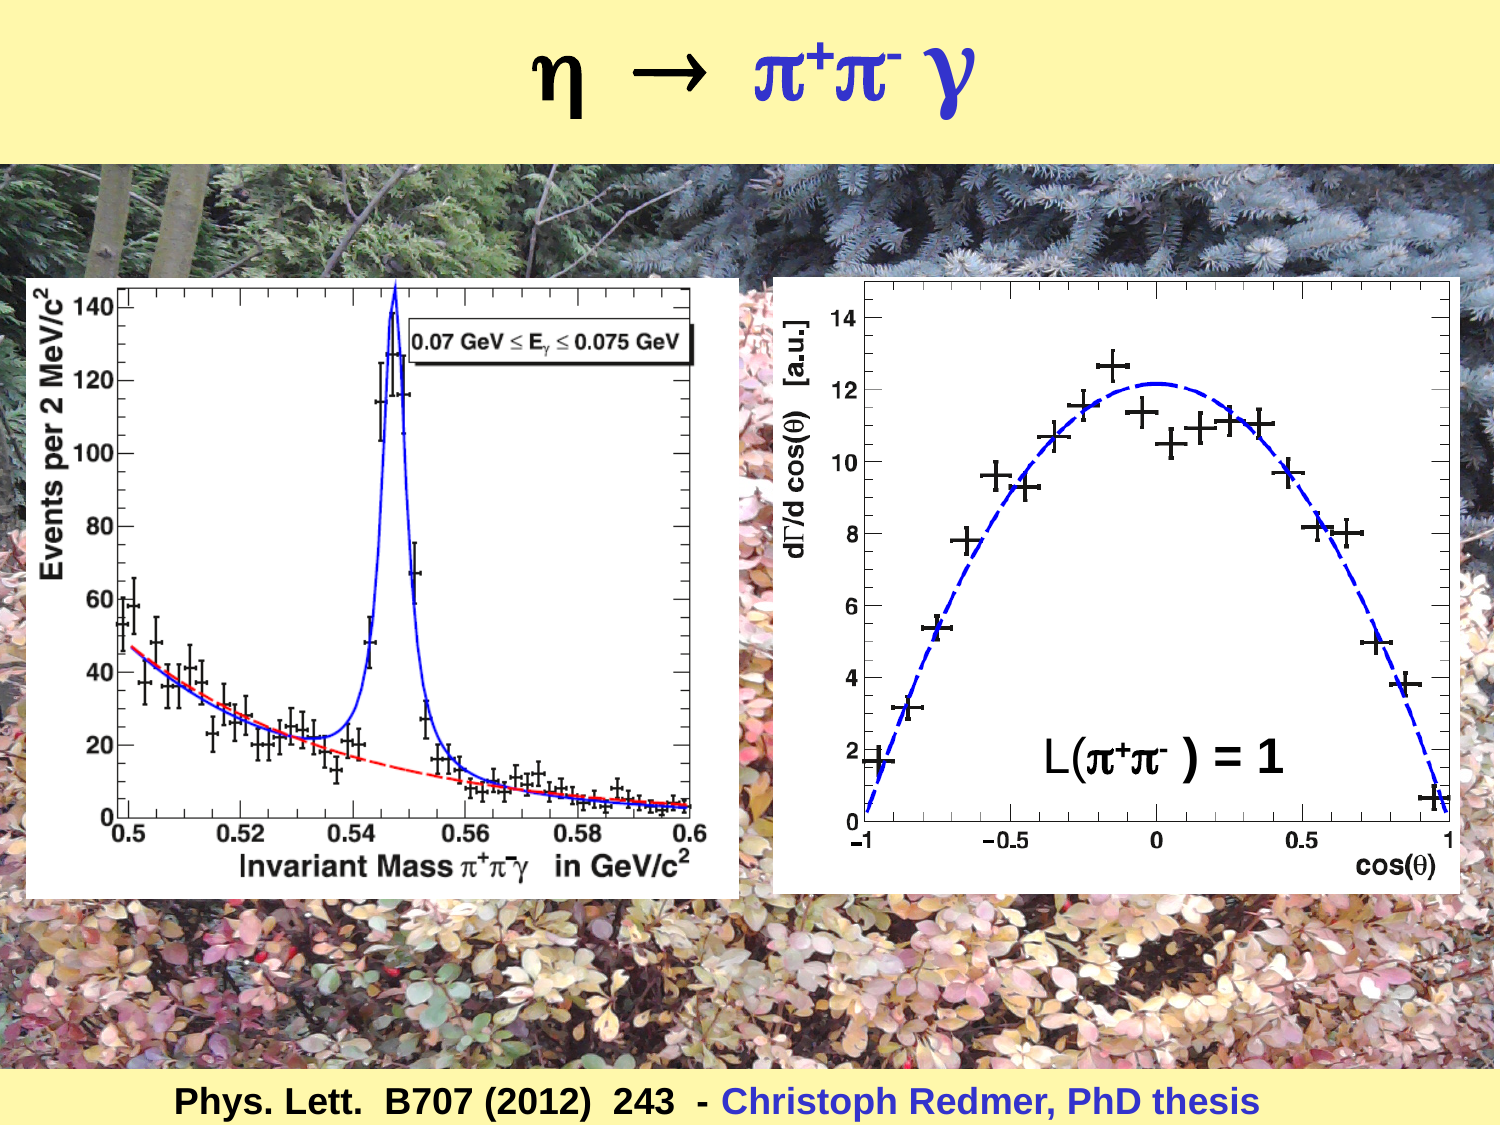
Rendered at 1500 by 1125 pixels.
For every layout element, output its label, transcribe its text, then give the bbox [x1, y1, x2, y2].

title - γ [1496, 0, 1500, 164]
picture [0, 0, 1495, 1125]
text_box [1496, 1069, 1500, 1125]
